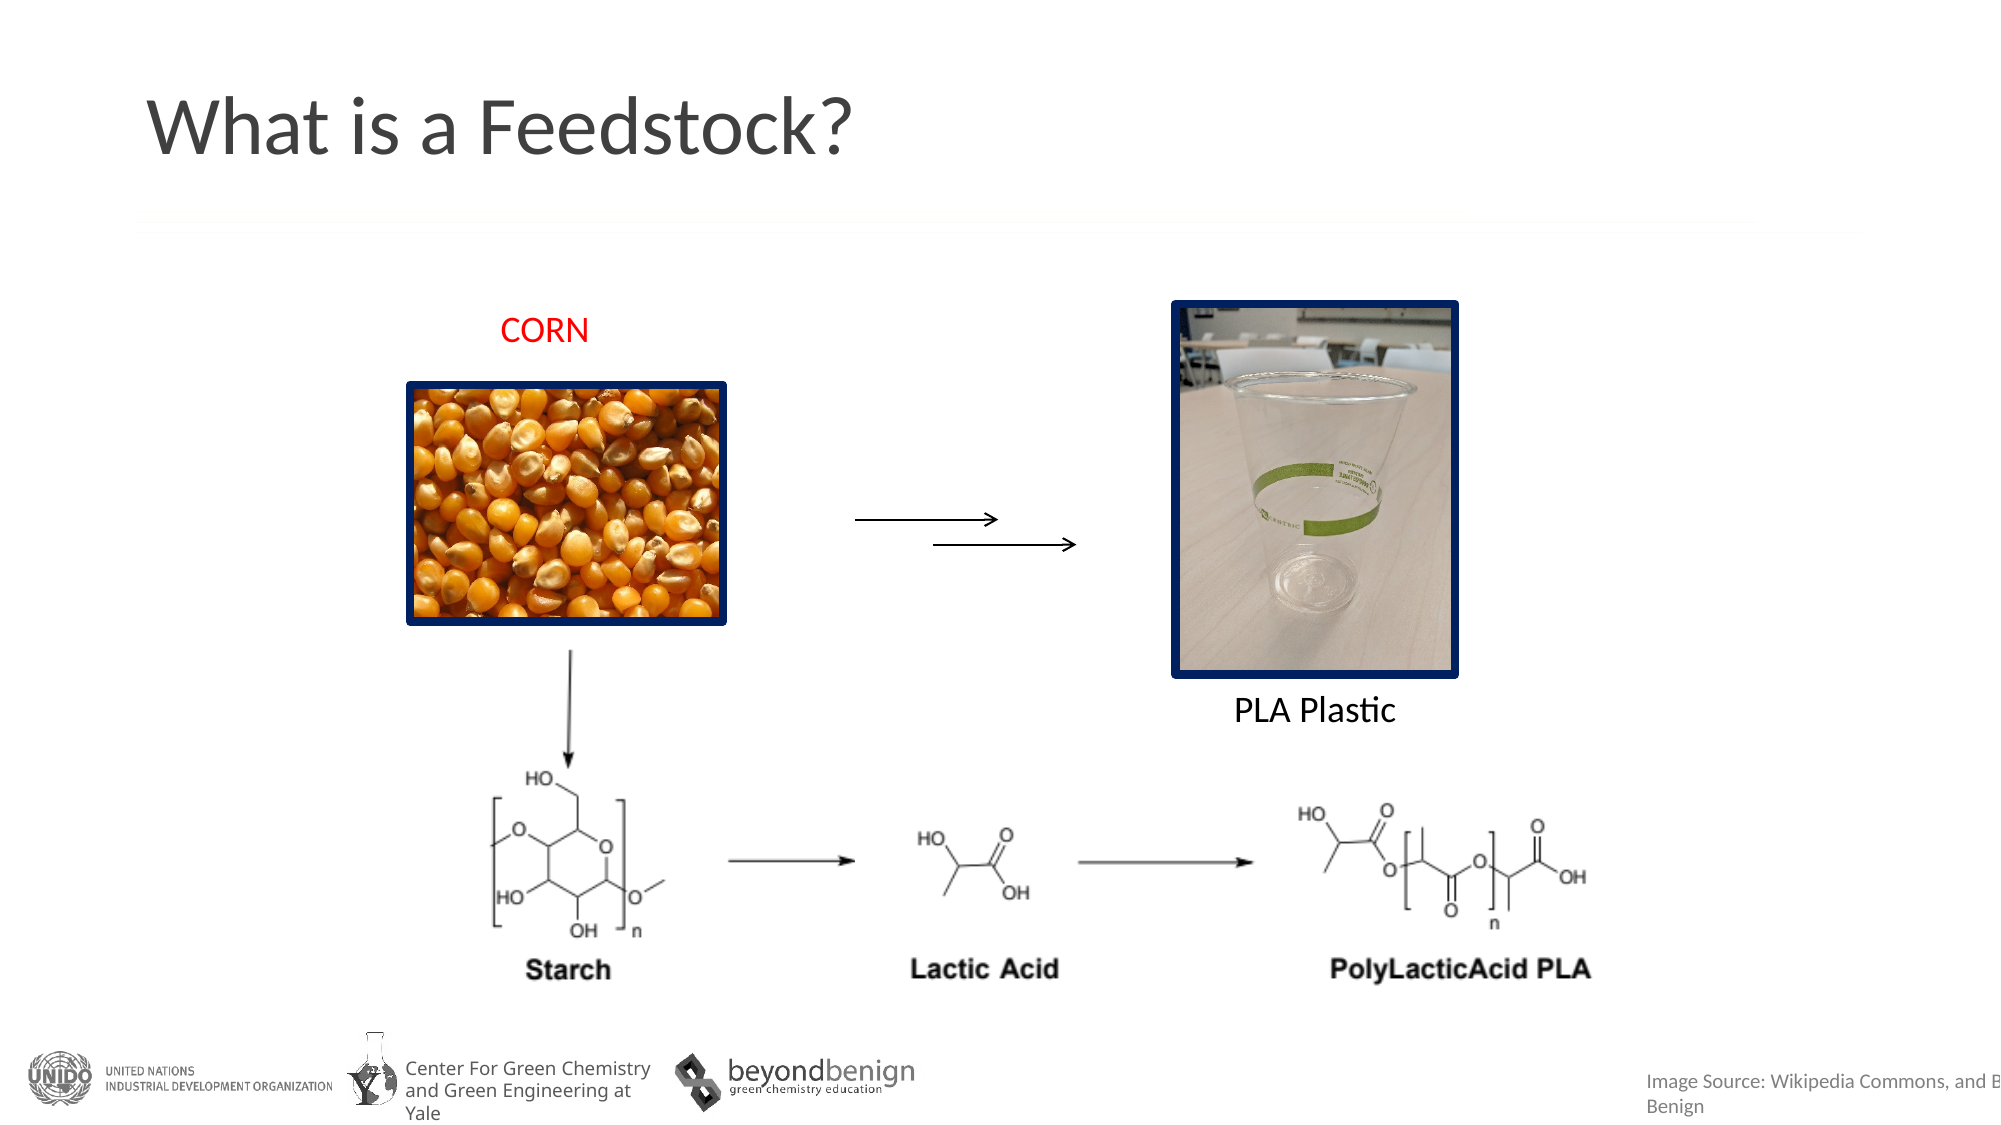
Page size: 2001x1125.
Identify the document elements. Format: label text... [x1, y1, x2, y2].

text_box Image Source: Wikipedia Commons, and Beyond Benign [1631, 1060, 2000, 1125]
picture [485, 647, 855, 989]
picture [908, 800, 1596, 989]
title What is a Feedstock? [131, 33, 1482, 221]
picture [1179, 308, 1452, 671]
picture [414, 388, 719, 618]
text_box PLA Plastic [1187, 677, 1443, 738]
text_box CORN [485, 298, 709, 358]
